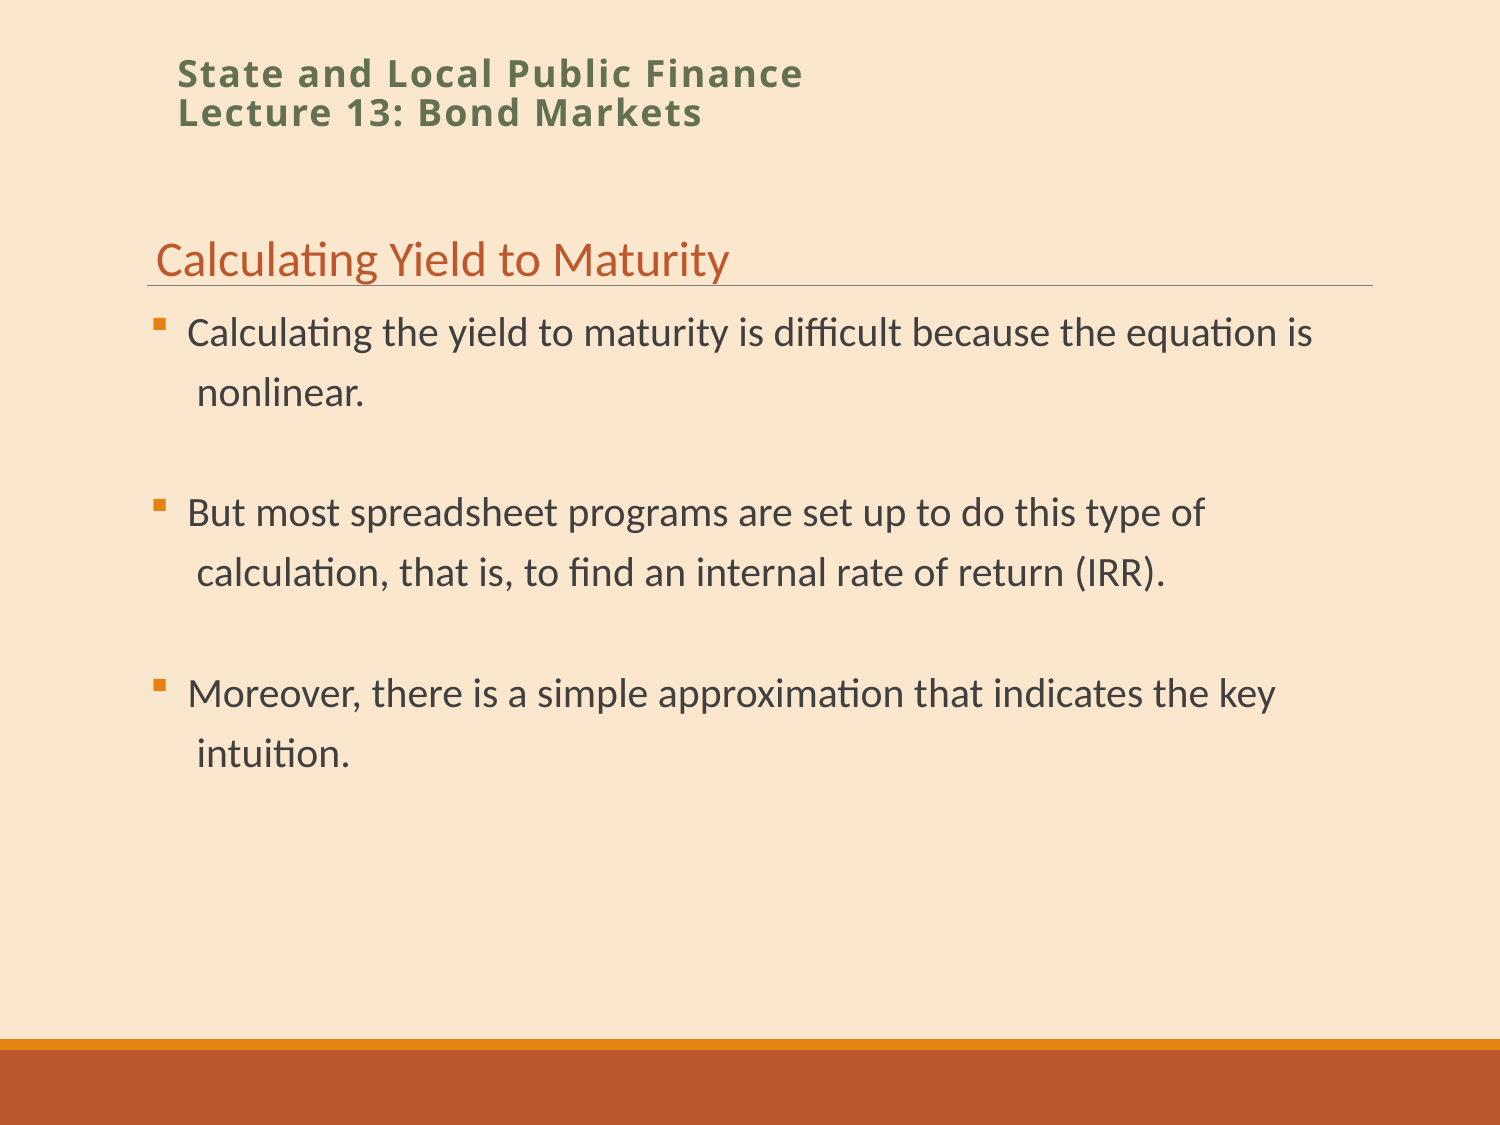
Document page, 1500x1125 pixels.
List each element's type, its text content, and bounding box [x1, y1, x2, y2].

text_box [328, 482, 359, 544]
list Calculating the yield to maturity is difficult because the equation is nonlinear. But most spreadsheet programs are set up to do this type of calculation, that is, to find an internal rate of return (IRR). Moreover, there is a simple approximation that indicates the key intuition. [150, 287, 1388, 1025]
text_box State and Local Public Finance Lecture 13: Bond Markets [162, 50, 1400, 147]
text_box Calculating Yield to Maturity [141, 214, 746, 294]
